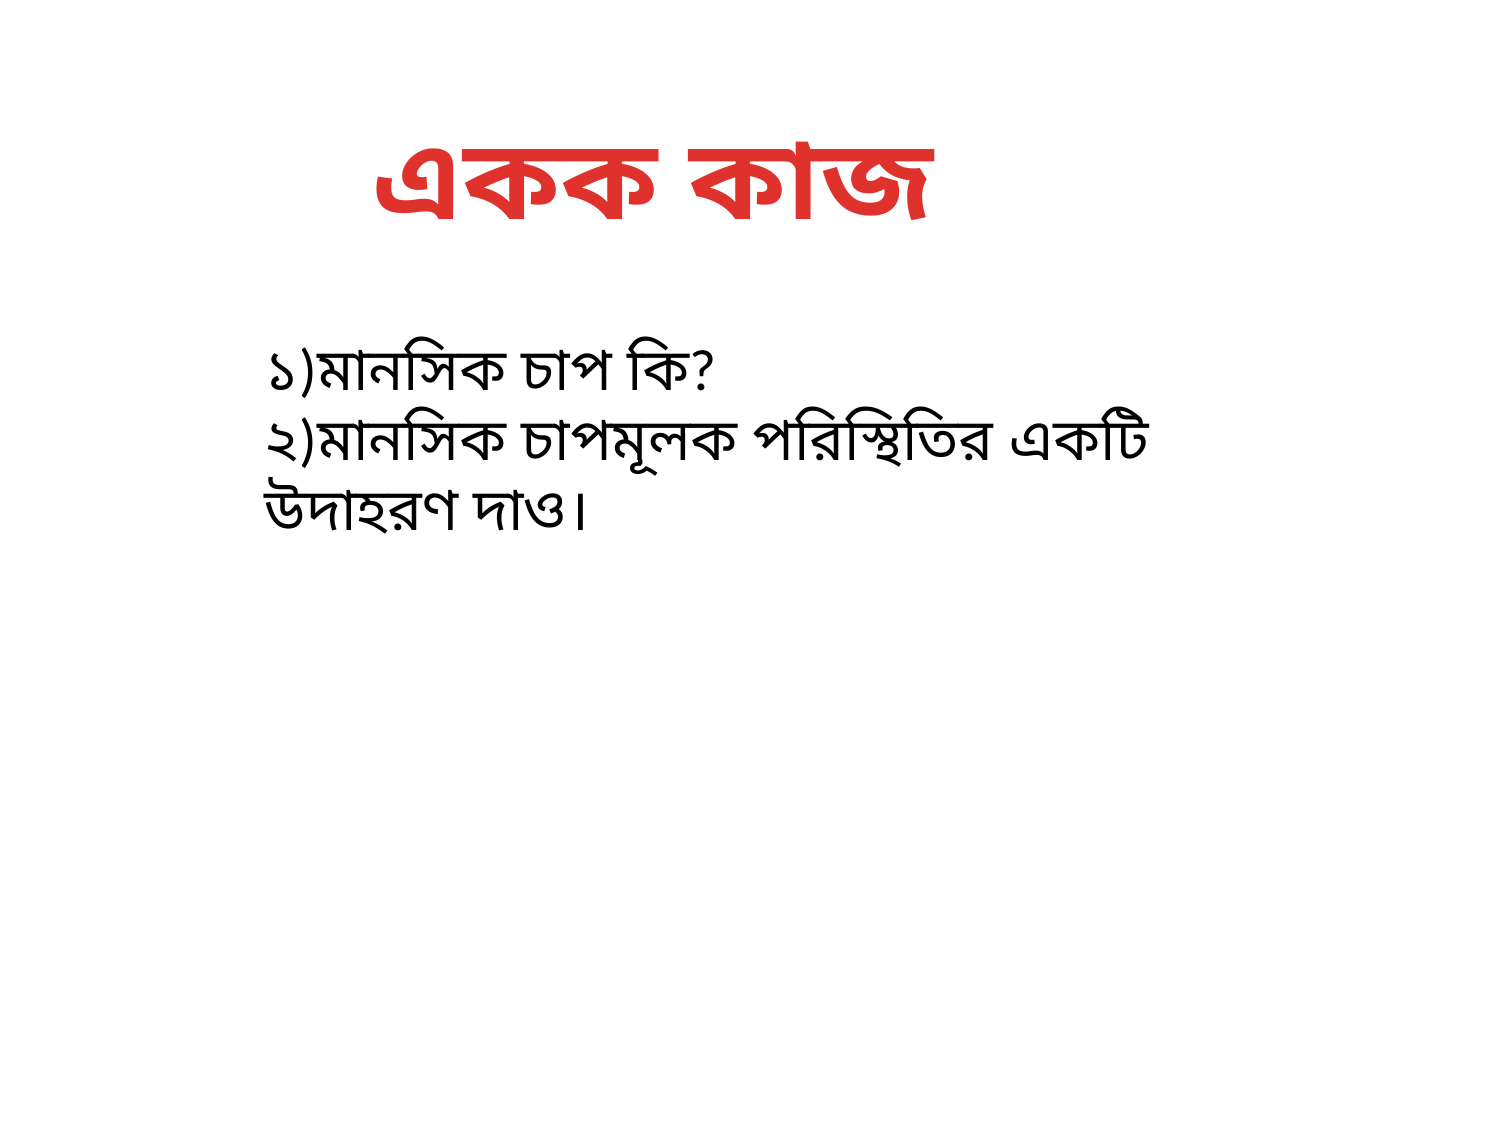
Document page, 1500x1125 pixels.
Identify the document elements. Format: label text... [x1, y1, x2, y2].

text_box একক কাজ [358, 99, 950, 250]
text_box ১)মানসিক চাপ কি? ২)মানসিক চাপমূলক পরিস্থিতির একটি উদাহরণ দাও। [249, 324, 1350, 550]
